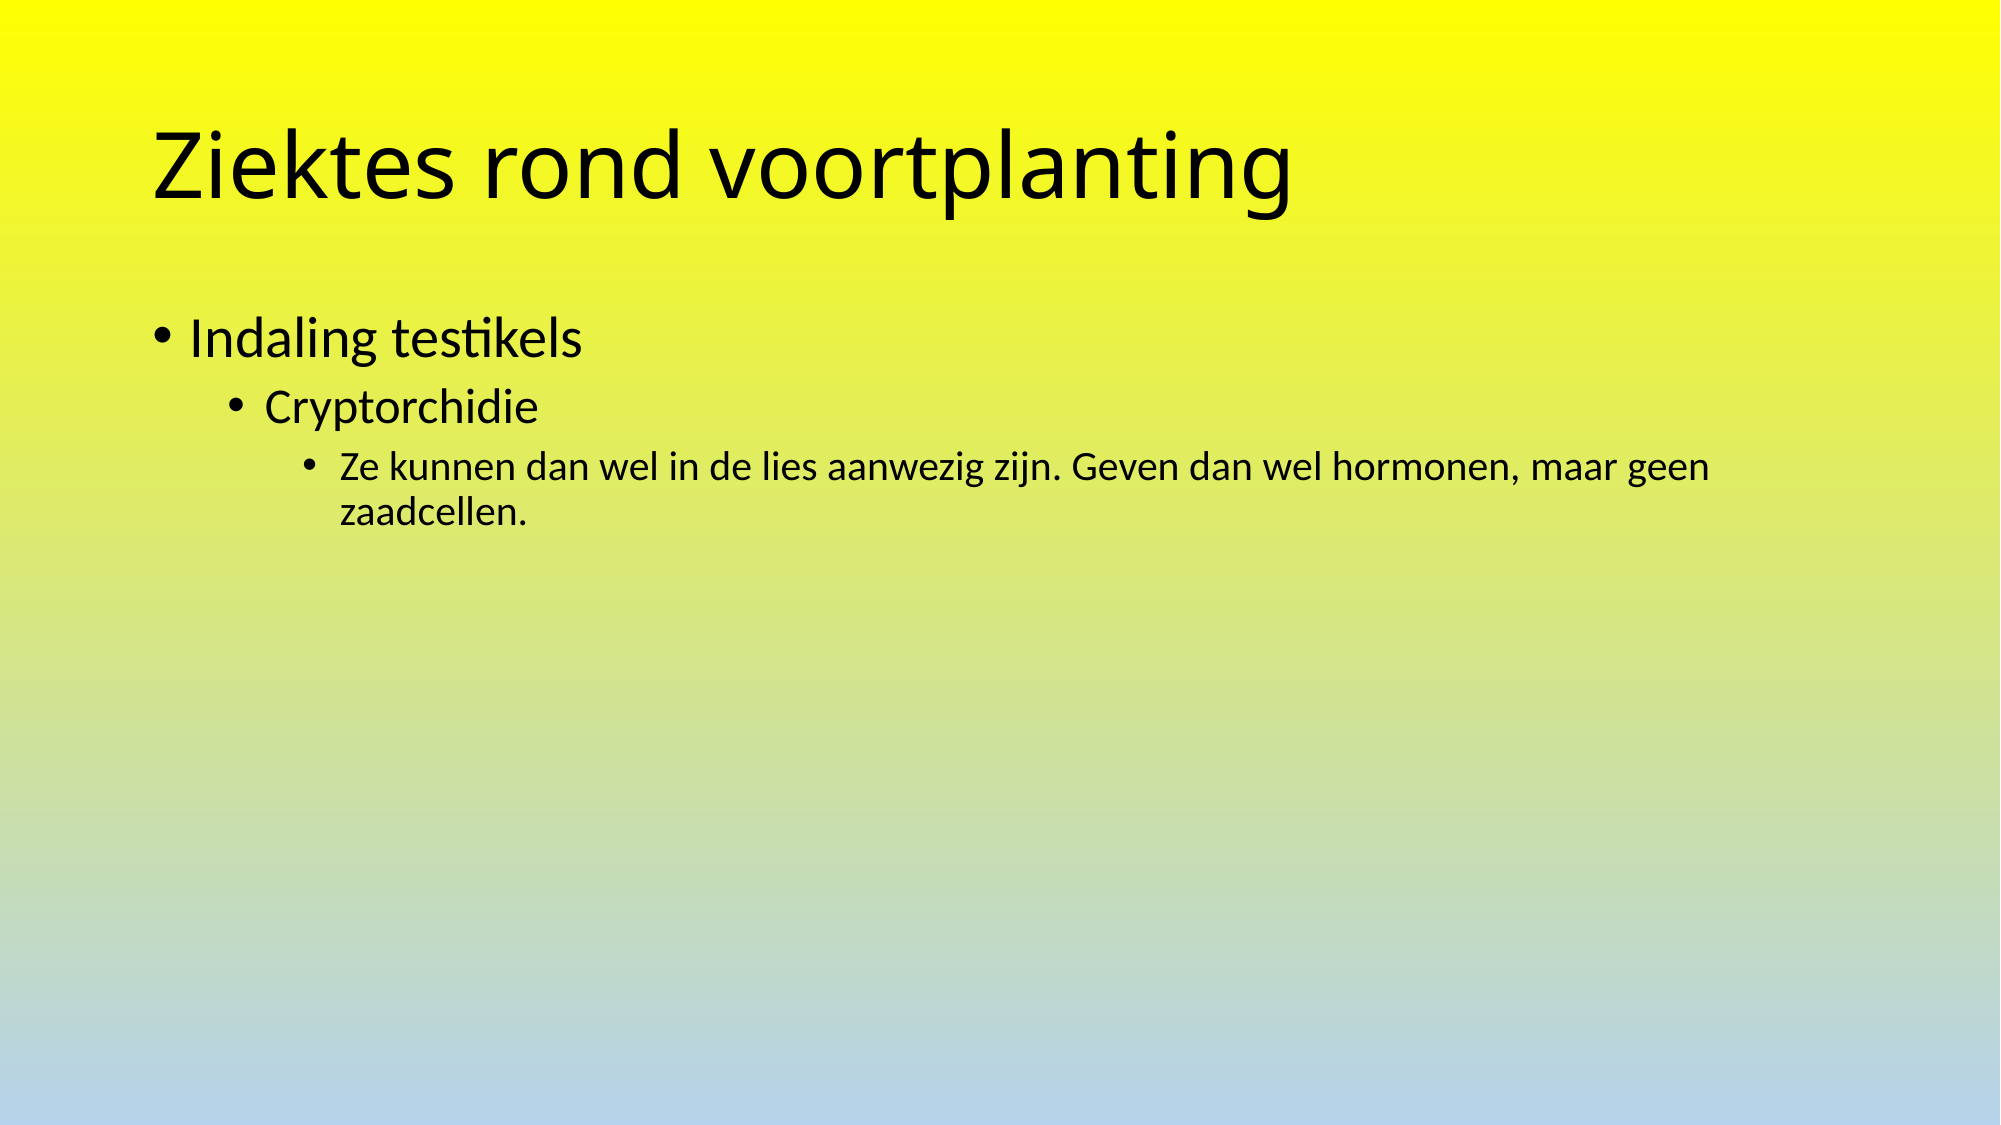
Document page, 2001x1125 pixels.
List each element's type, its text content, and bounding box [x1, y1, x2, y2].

title Ziektes rond voortplanting [137, 59, 1863, 278]
list Indaling testikels Cryptorchidie Ze kunnen dan wel in de lies aanwezig zijn. Geven dan wel hormonen, maar geen zaadcellen. [137, 299, 1863, 1014]
